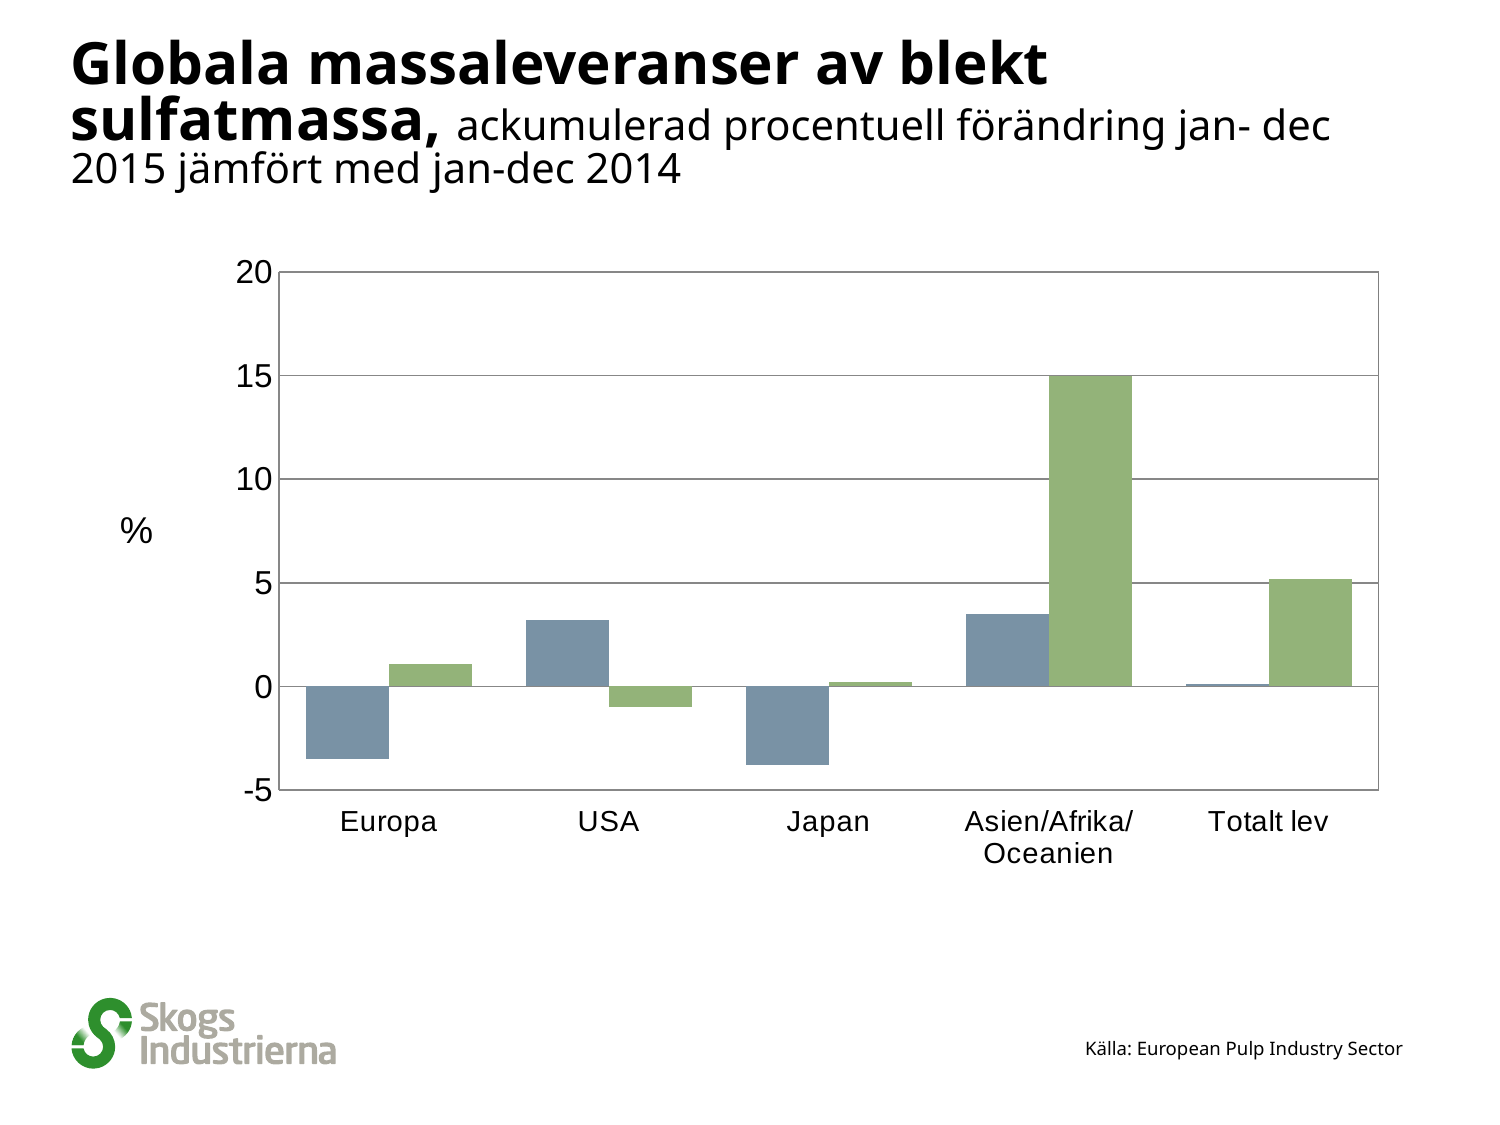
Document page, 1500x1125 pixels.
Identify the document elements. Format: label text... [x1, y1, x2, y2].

title Globala massaleveranser av blekt sulfatmassa, ackumulerad procentuell förändring jan- dec 2015 jämfört med jan-dec 2014 [70, 67, 1430, 192]
chart [70, 253, 1430, 941]
text_box Källa: European Pulp Industry Sector [1070, 1020, 1444, 1076]
